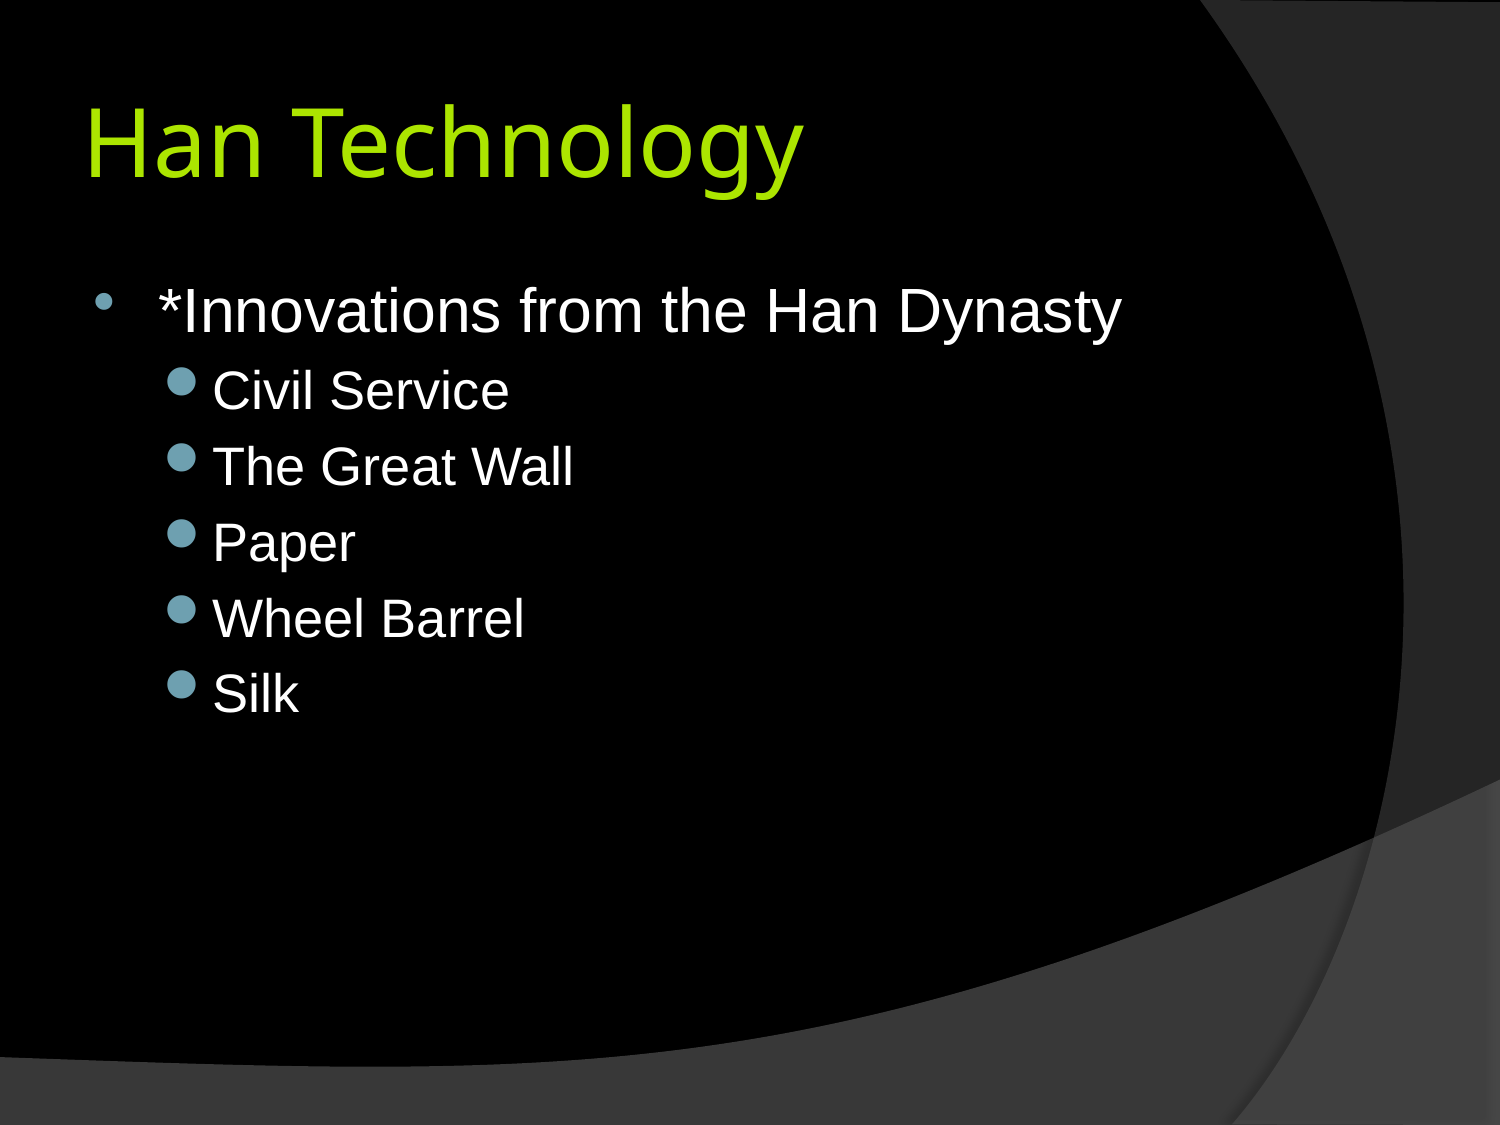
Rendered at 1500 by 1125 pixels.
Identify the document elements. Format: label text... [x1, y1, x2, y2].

title Han Technology [75, 45, 1300, 233]
list *Innovations from the Han Dynasty Civil Service The Great Wall Paper Wheel Barrel Silk [75, 262, 1300, 1005]
